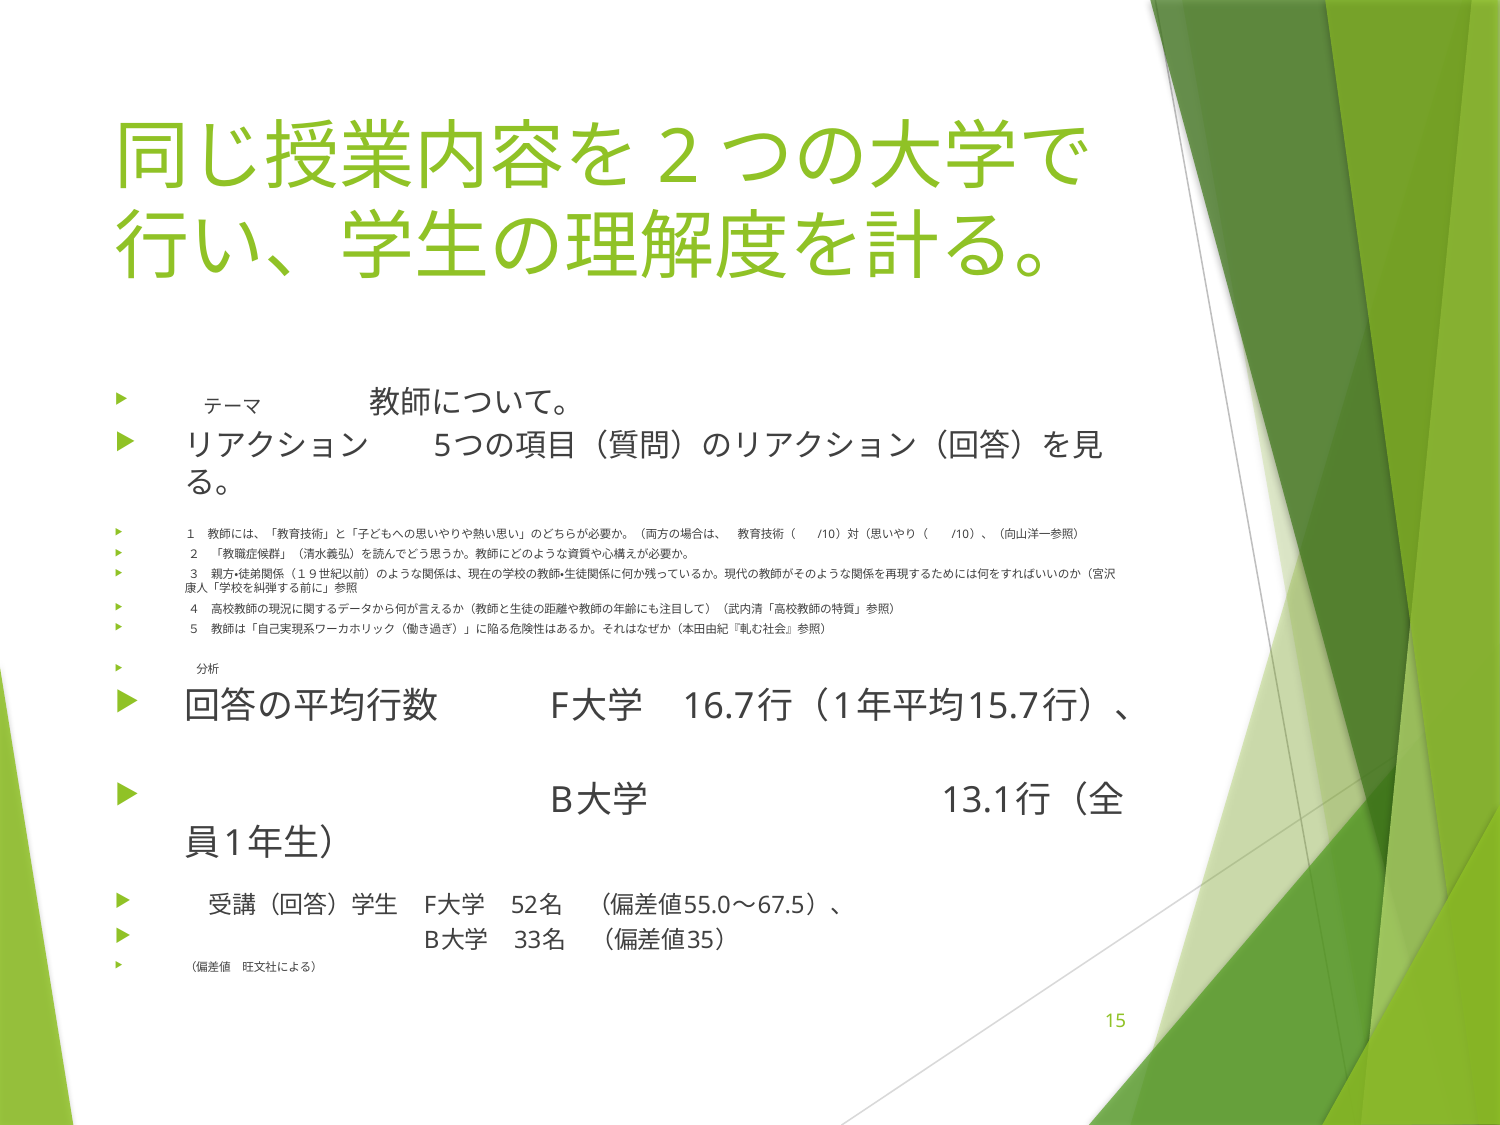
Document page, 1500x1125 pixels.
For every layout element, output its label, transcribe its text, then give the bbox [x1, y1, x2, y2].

slide_number 15 [1057, 991, 1142, 1051]
title 同じ授業内容を2つの大学で行い、学生の理解度を計る。 [99, 99, 1142, 317]
list テーマ 教師について。 リアクション 5つの項目（質問）のリアクション（回答）を見る。 １ 教師には、「教育技術」と「子どもへの思いやりや熱い思い」のどちらが必要か。（両方の場合は、 教育技術（ /10）対（思いやり（ /10）、（向山洋一参照） ２ 「教職症候群」（清水義弘）を読んでどう思うか。教師にどのような資質や心構えが必要か。 ３ 親方・徒弟関係（１９世紀以前）のような関係は、現在の学校の教師・生徒関係に何か残っているか。現代の教師がそのような関係を再現するためには何をすればいいのか（宮沢康人「学校を糾弾する前に」参照 ４ 高校教師の現況に関するデータから何が言えるか（教師と生徒の距離や教師の年齢にも注目して）（武内清「高校教師の特質」参照） ５ 教師は「自己実現系ワーカホリック（働き過ぎ）」に陥る危険性はあるか。それはなぜか（本田由紀『軋む社会』参照） 分析 回答の平均行数 F大学 16.7行（1年平均15.7行）、 B大学 13.1行（全員1年生） 受講（回答）学生 F大学 52名 （偏差値55.0～67.5）、 B大学 33名 （偏差値35） （偏差値 旺文社による） [99, 354, 1142, 992]
